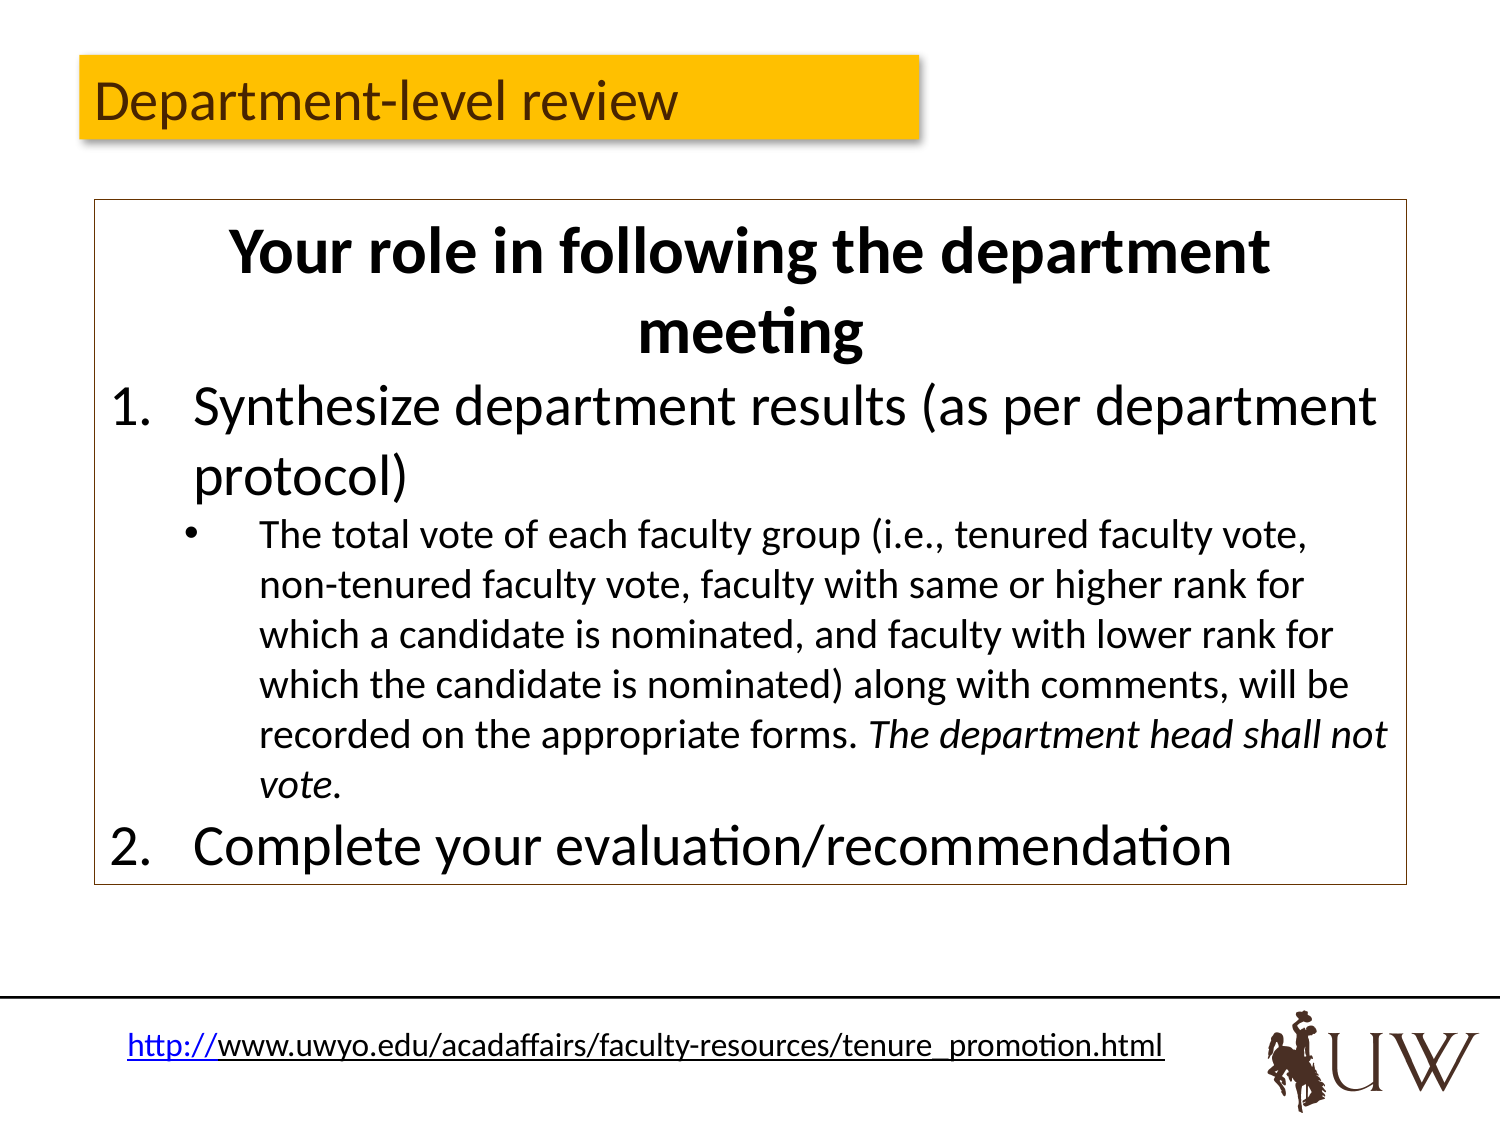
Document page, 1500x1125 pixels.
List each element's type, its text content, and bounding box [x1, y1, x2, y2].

text_box Your role in following the department meeting Synthesize department results (as per department protocol) The total vote of each faculty group (i.e., tenured faculty vote, non-tenured faculty vote, faculty with same or higher rank for which a candidate is nominated, and faculty with lower rank for which the candidate is nominated) along with comments, will be recorded on the appropriate forms. The department head shall not vote. Complete your evaluation/recommendation [94, 199, 1407, 885]
text_box http://www.uwyo.edu/acadaffairs/faculty-resources/tenure_promotion.html [112, 1015, 1203, 1071]
picture [0, 996, 1500, 1125]
text_box Department-level review [79, 54, 920, 140]
